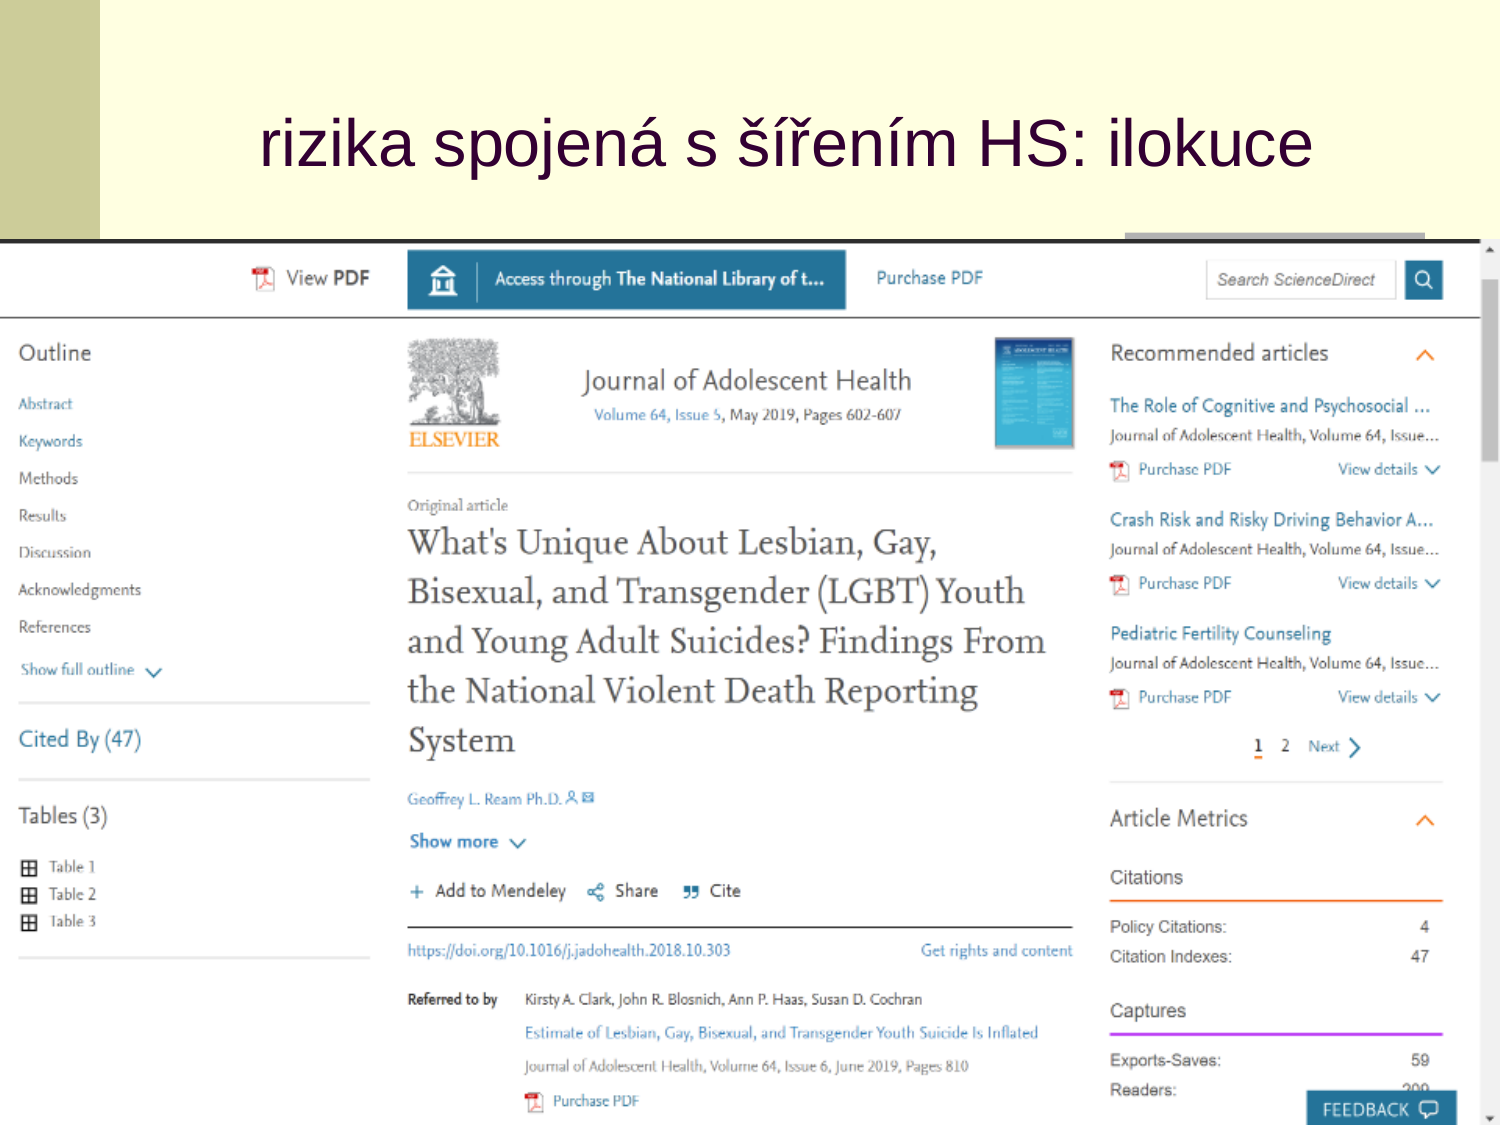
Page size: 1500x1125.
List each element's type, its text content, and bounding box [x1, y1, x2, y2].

picture [0, 239, 1500, 1125]
title rizika spojená s šířením HS: ilokuce [150, 45, 1425, 234]
